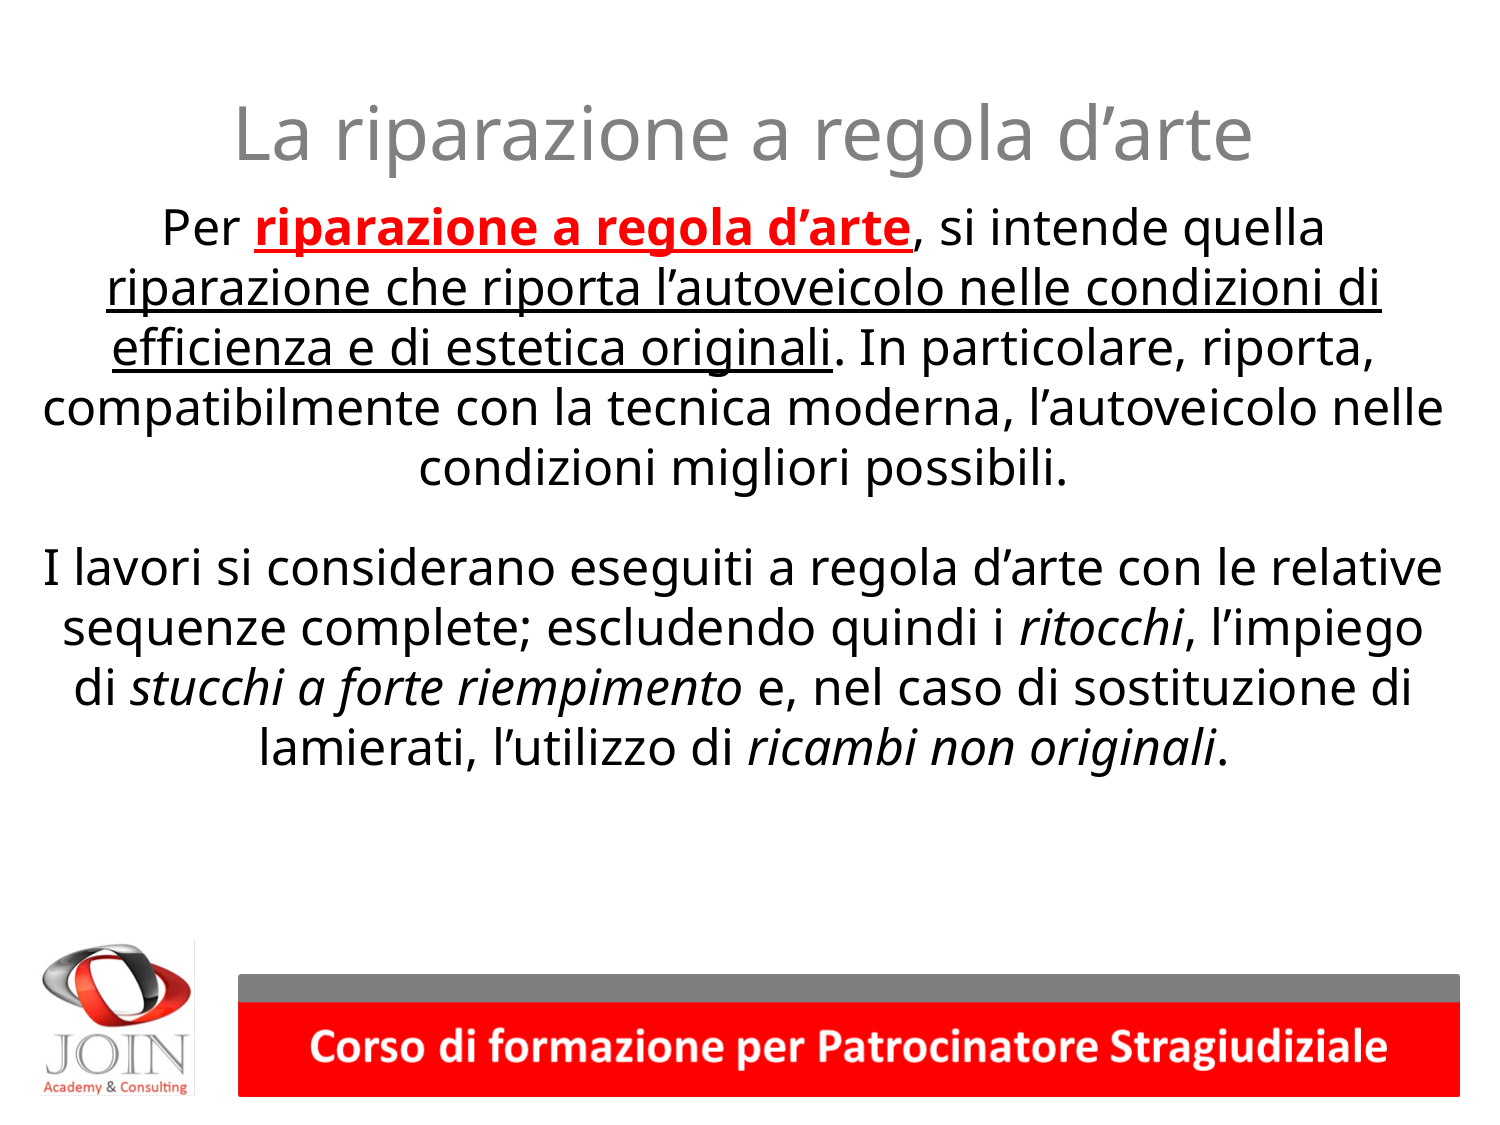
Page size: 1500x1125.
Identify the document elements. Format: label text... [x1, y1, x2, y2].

text_box La riparazione a regola d’arte Per riparazione a regola d’arte, si intende quella riparazione che riporta l’autoveicolo nelle condizioni di efficienza e di estetica originali. In particolare, riporta, compatibilmente con la tecnica moderna, l’autoveicolo nelle condizioni migliori possibili. I lavori si considerano eseguiti a regola d’arte con le relative sequenze complete; escludendo quindi i ritocchi, l’impiego di stucchi a forte riempimento e, nel caso di sostituzione di lamierati, l’utilizzo di ricambi non originali. [23, 78, 1465, 783]
picture [39, 940, 1461, 1107]
